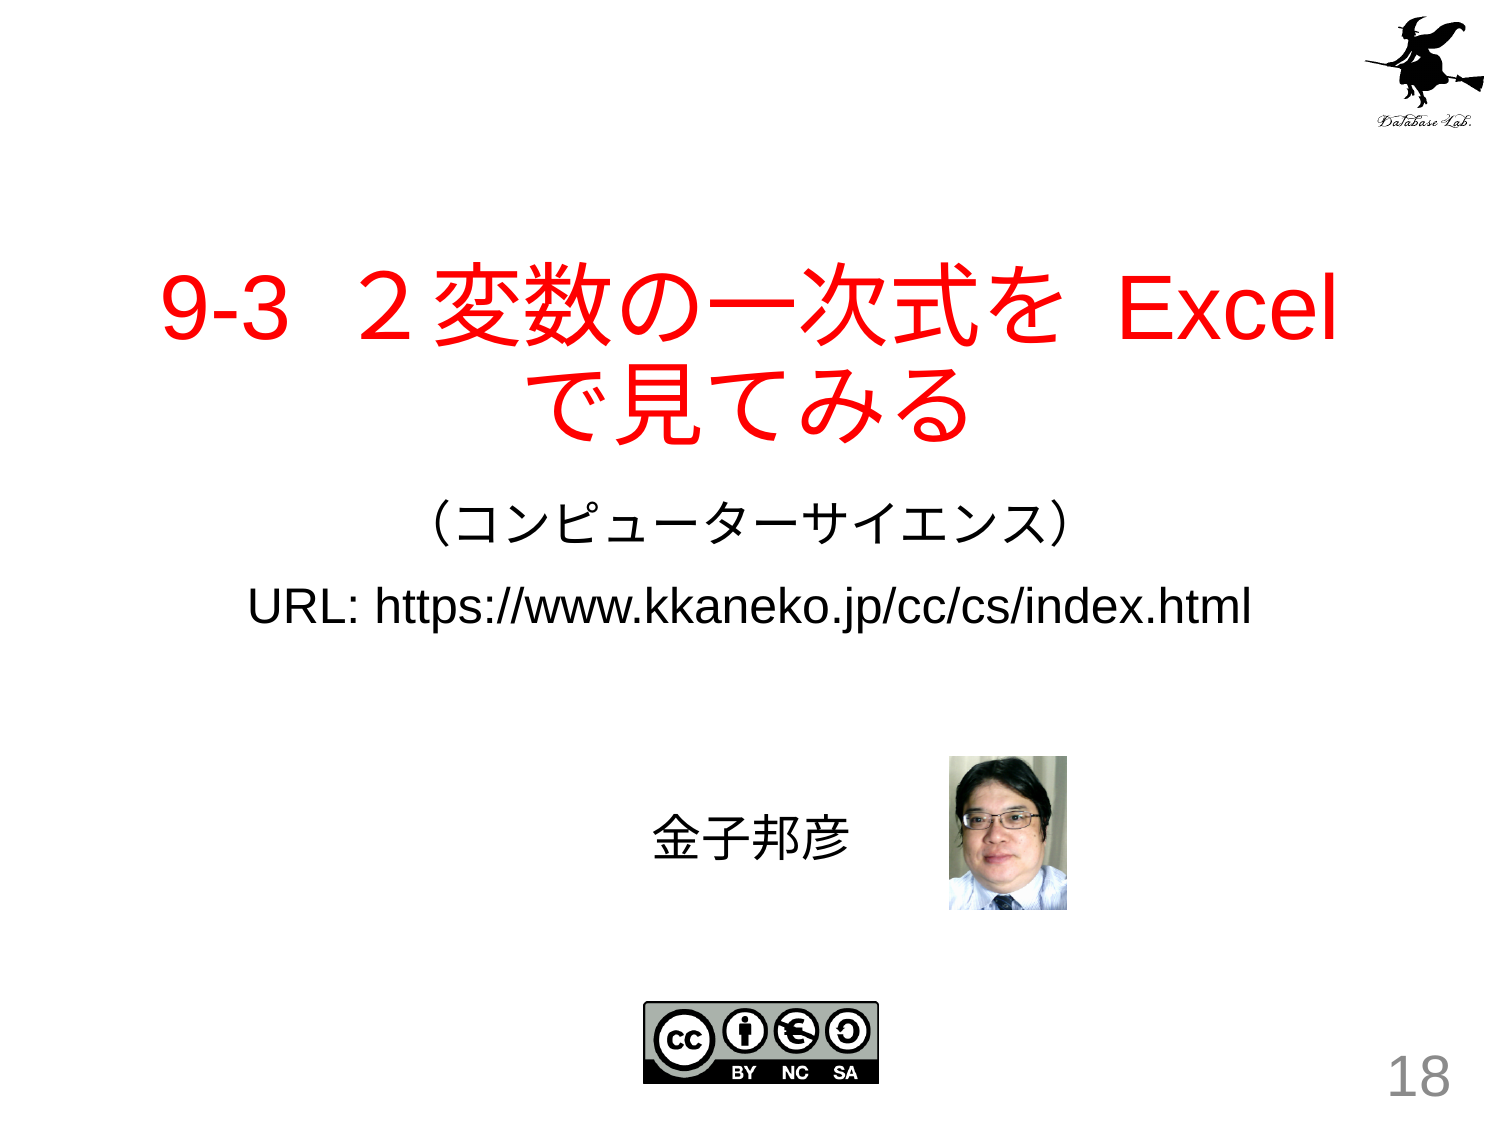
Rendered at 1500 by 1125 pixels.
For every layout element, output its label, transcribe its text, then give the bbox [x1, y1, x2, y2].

text_box 金子邦彦 [635, 798, 868, 875]
subtitle （コンピューターサイエンス） URL: https://www.kkaneko.jp/cc/cs/index.html [187, 484, 1313, 757]
picture [1362, 14, 1486, 130]
picture [949, 756, 1067, 911]
picture [643, 1001, 879, 1084]
slide_number 18 [1129, 1042, 1467, 1103]
title 9-3 ２変数の一次式を Excel で見てみる [112, 184, 1388, 576]
